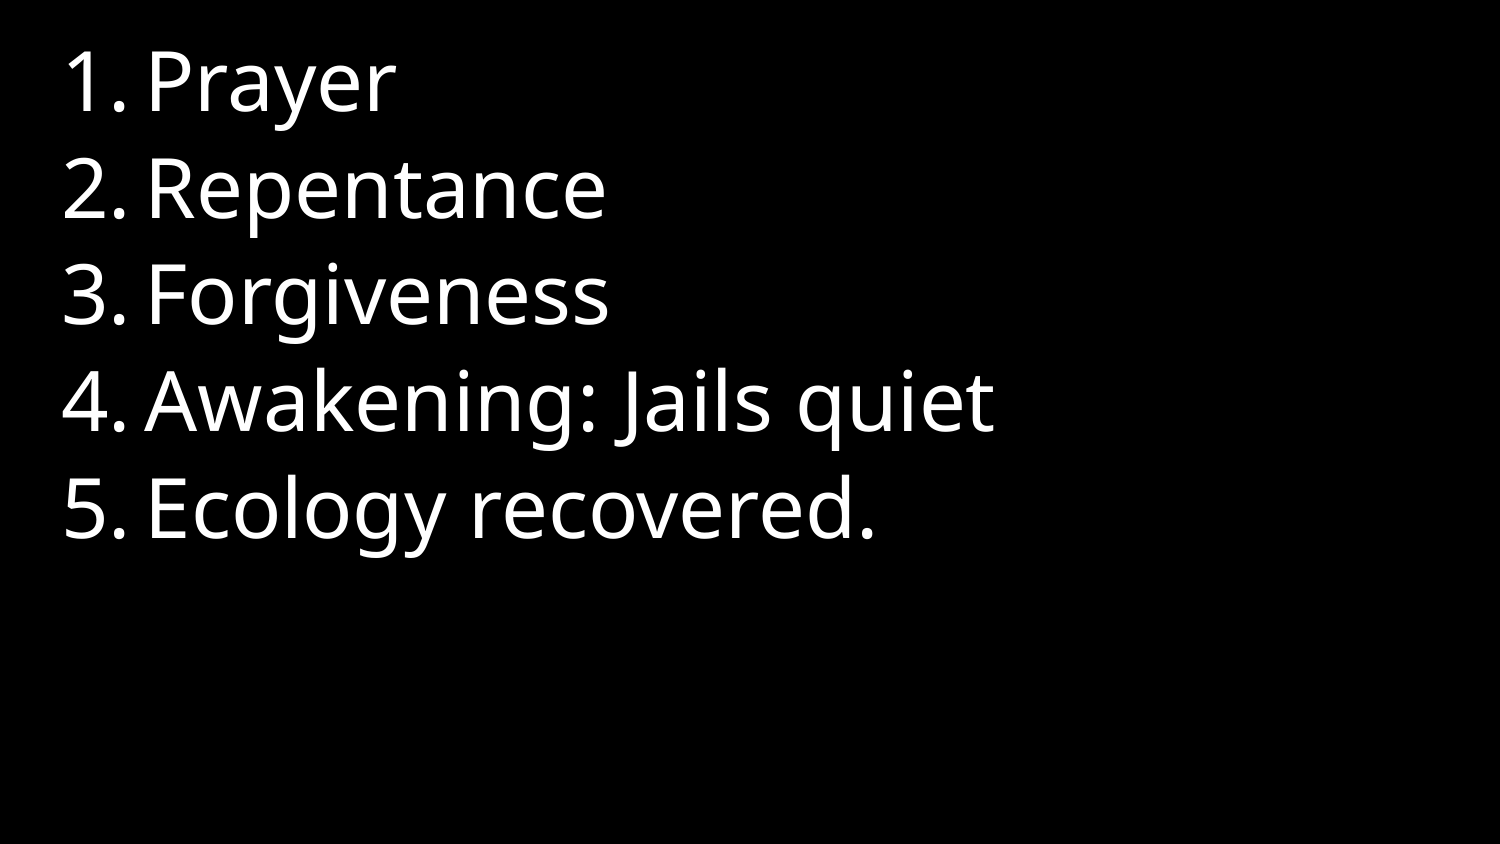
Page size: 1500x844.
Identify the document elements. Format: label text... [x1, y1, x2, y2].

subtitle Prayer Repentance Forgiveness Awakening: Jails quiet Ecology recovered. [50, 34, 1450, 797]
